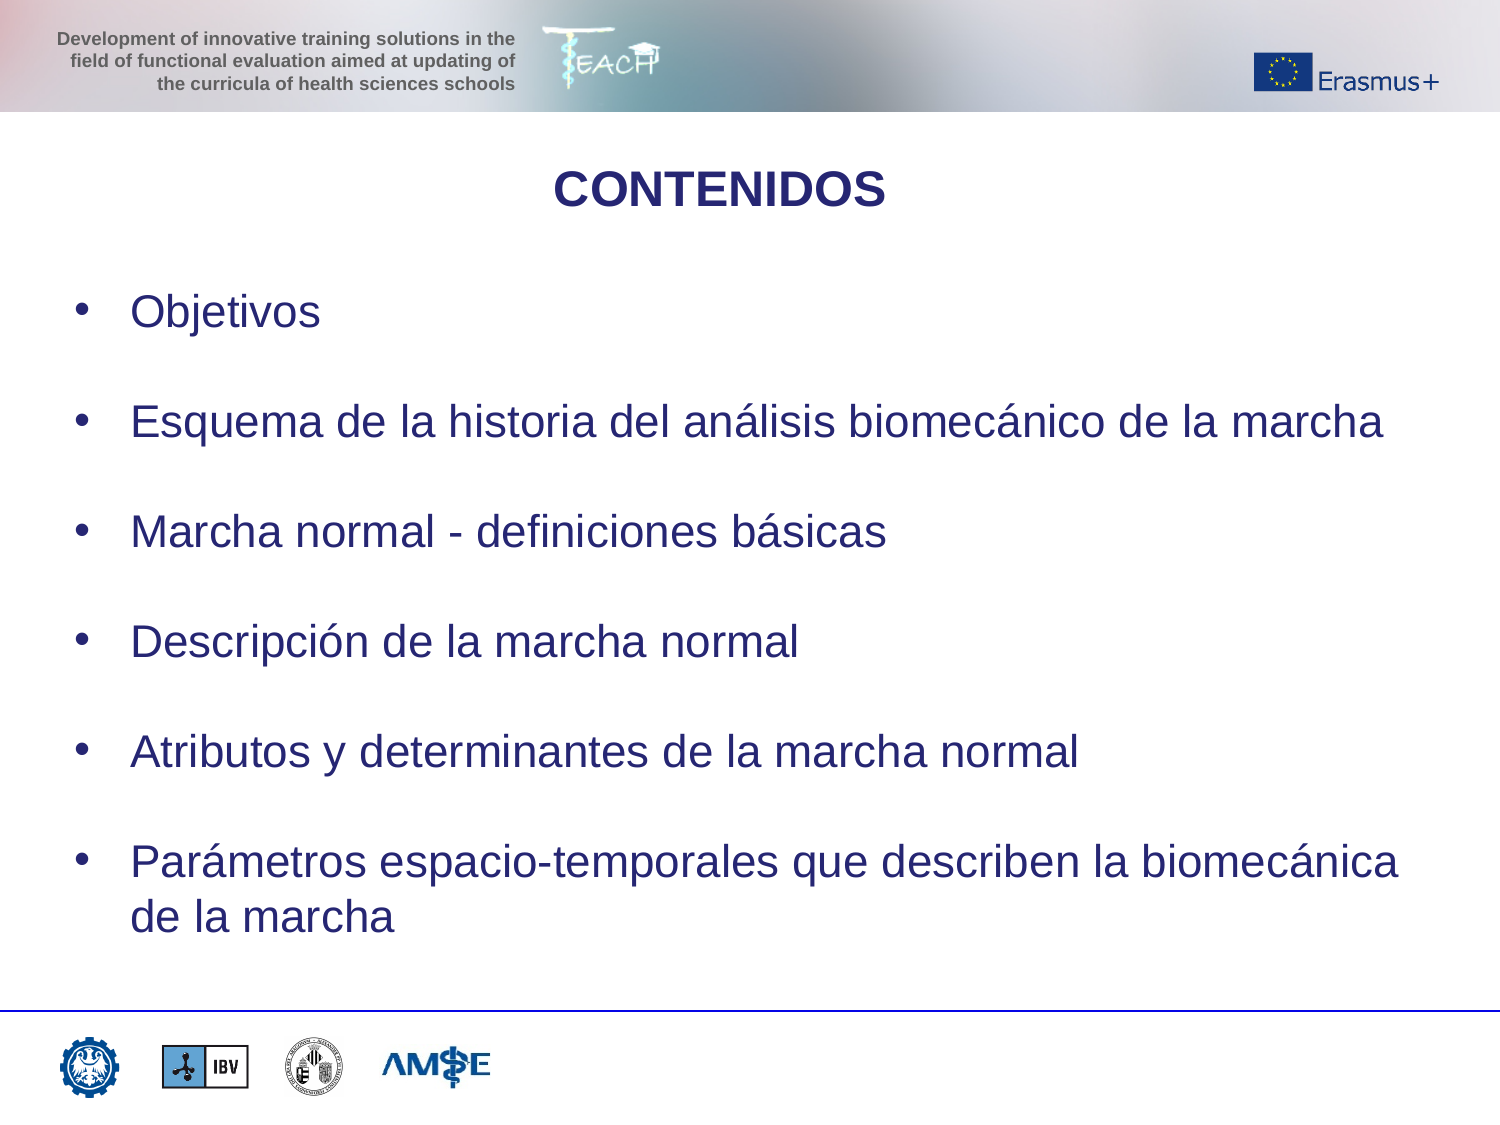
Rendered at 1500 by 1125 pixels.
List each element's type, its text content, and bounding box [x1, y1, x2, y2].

picture [53, 1035, 126, 1099]
picture [379, 1044, 491, 1089]
picture [0, 1, 1500, 112]
picture [284, 1036, 344, 1097]
text_box CONTENIDOS [53, 148, 1388, 224]
picture [161, 1044, 249, 1089]
text_box Objetivos Esquema de la historia del análisis biomecánico de la marcha Marcha normal - definiciones básicas Descripción de la marcha normal Atributos y determinantes de la marcha normal Parámetros espacio-temporales que describen la biomecánica de la marcha [59, 274, 1441, 1004]
